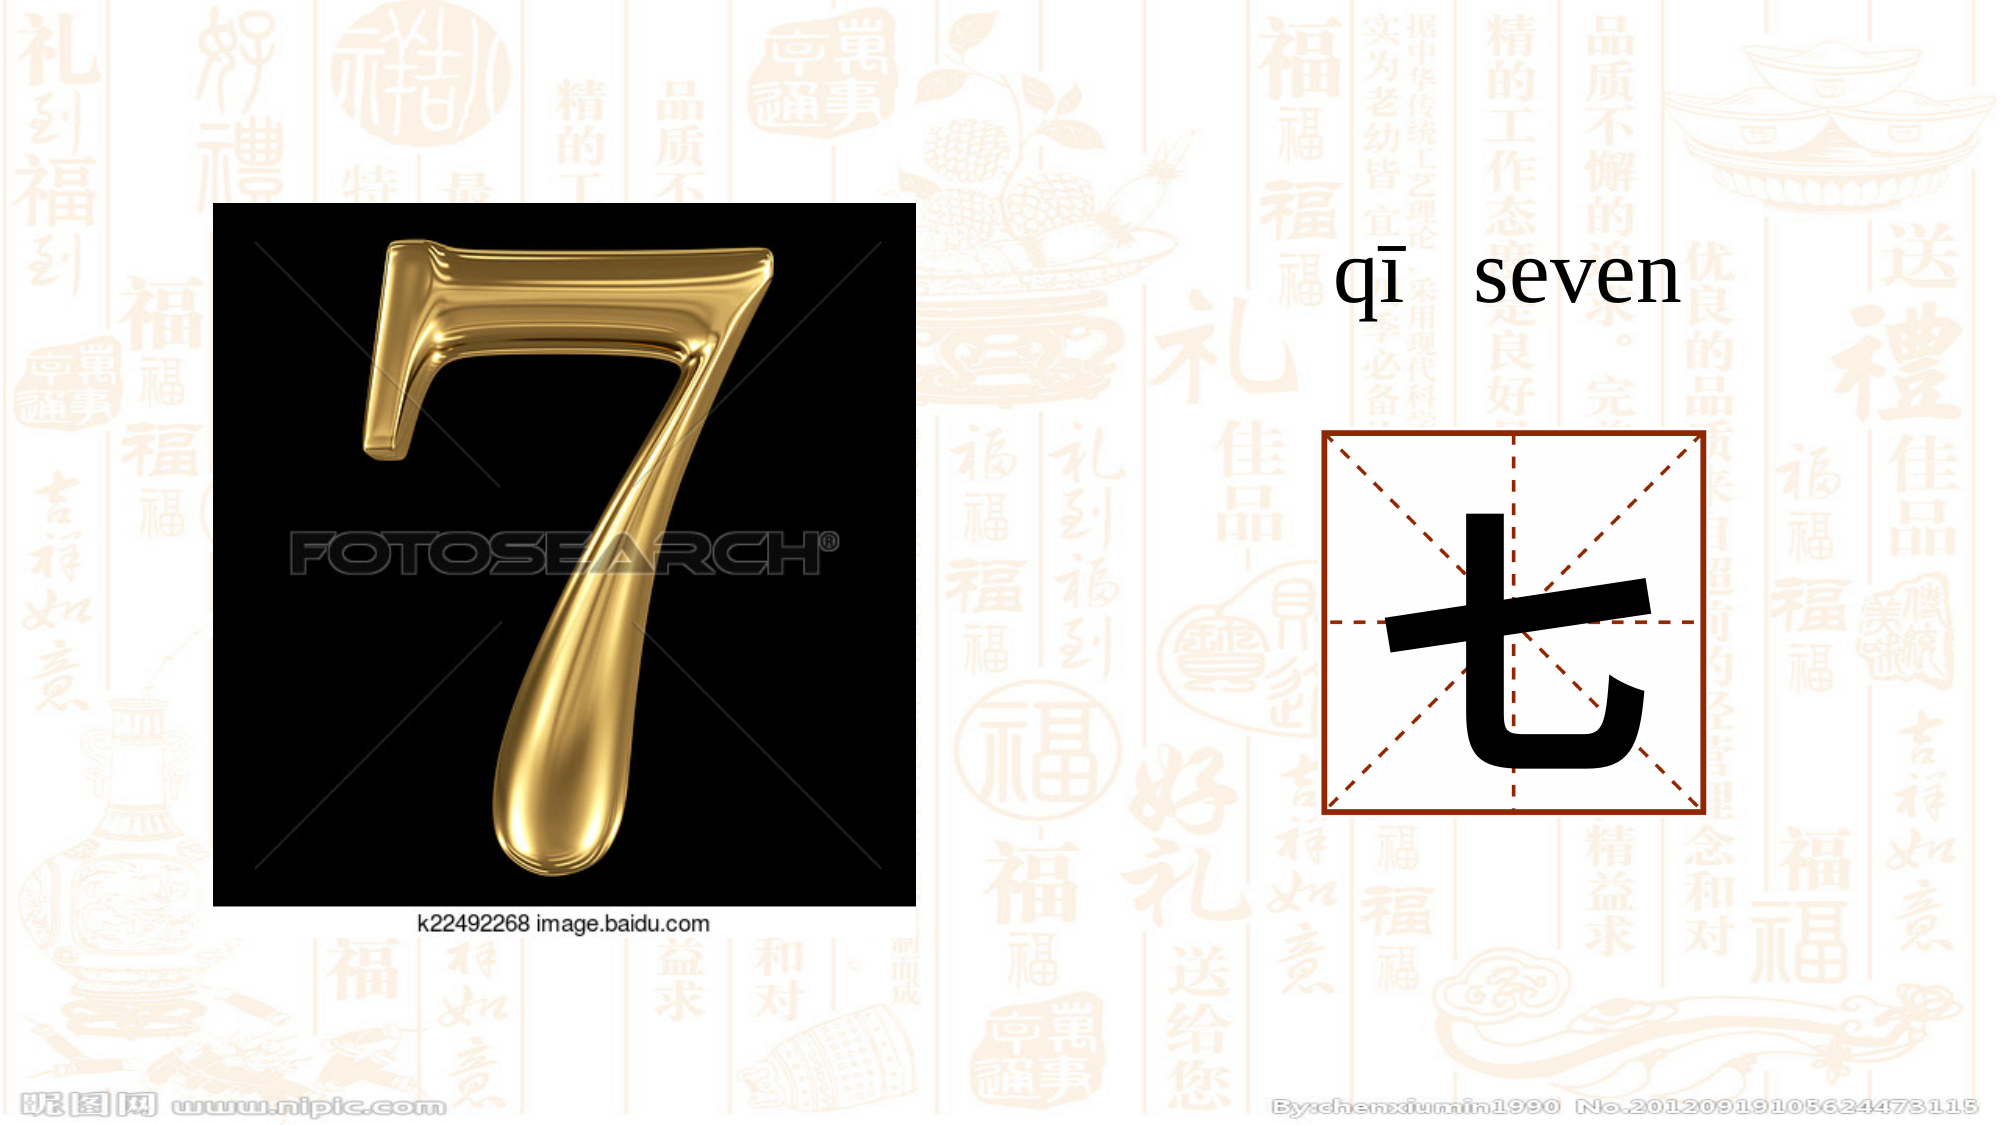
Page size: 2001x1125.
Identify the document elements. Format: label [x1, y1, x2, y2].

list [3, 0, 1997, 1125]
picture [1318, 427, 1709, 818]
picture [212, 203, 916, 938]
